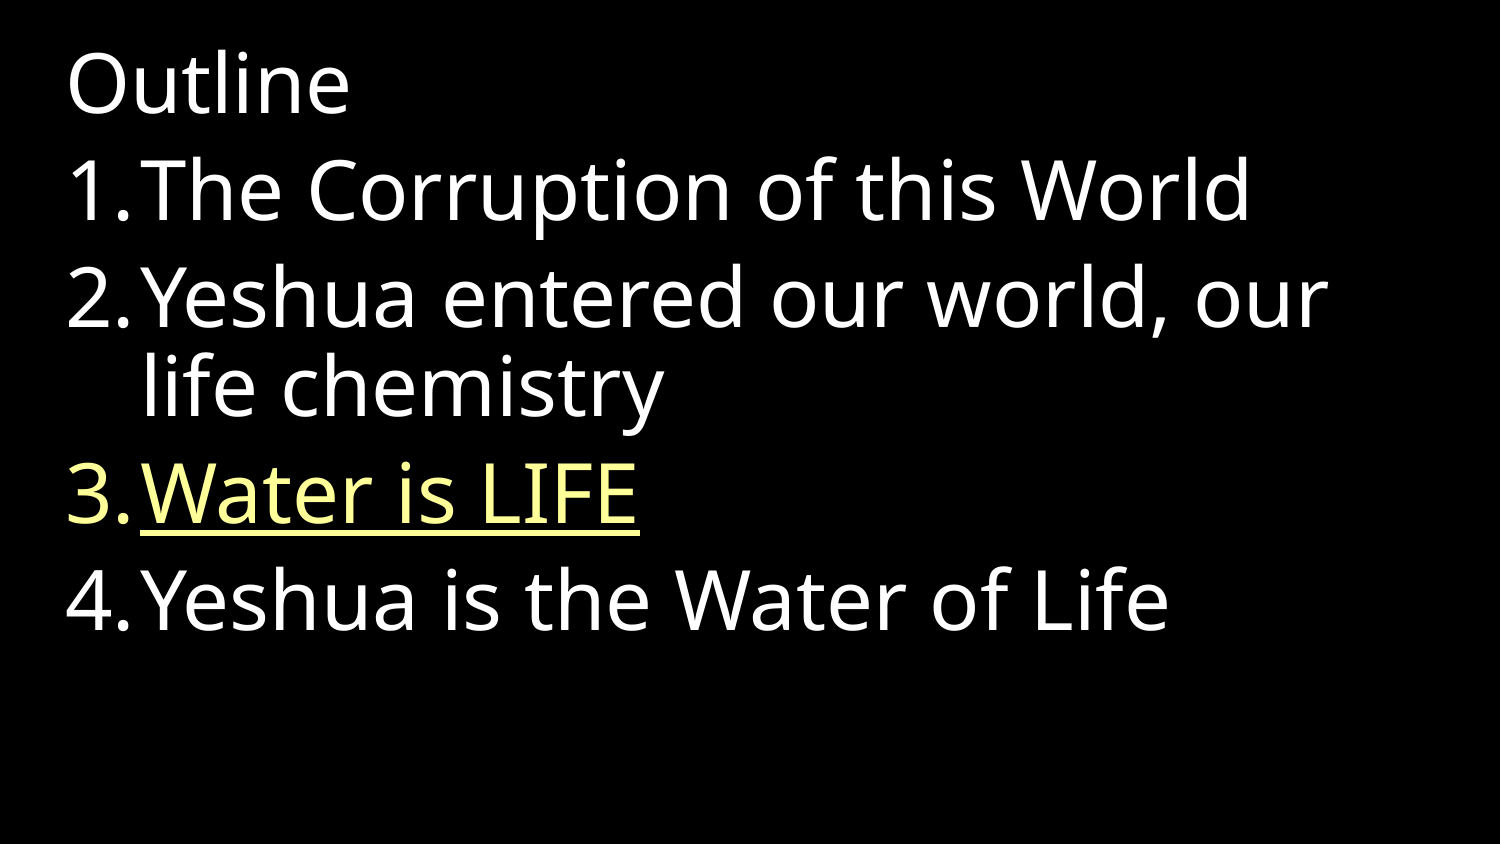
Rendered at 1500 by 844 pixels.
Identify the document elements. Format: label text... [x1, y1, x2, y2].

subtitle Outline The Corruption of this World Yeshua entered our world, our life chemistry Water is LIFE Yeshua is the Water of Life [50, 34, 1450, 797]
